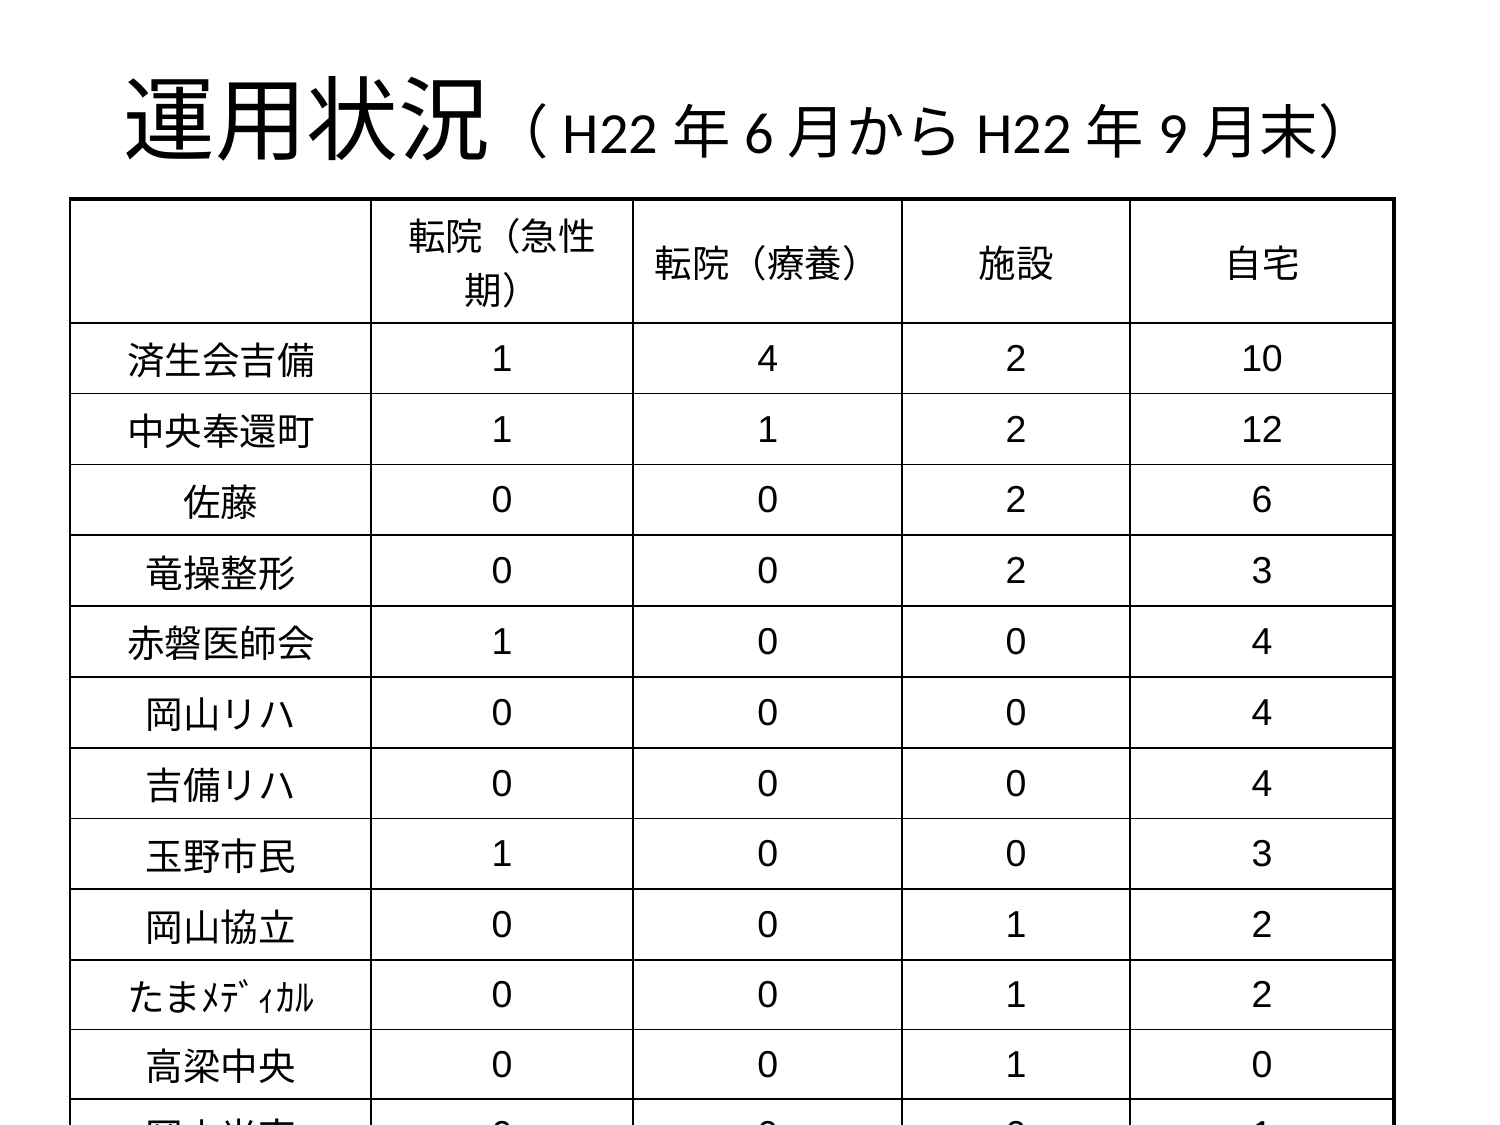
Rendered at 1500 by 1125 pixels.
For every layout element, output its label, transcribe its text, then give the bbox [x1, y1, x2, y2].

table_cell 0 [634, 607, 901, 676]
table_cell 1 [903, 1030, 1129, 1098]
table_cell 0 [372, 749, 632, 818]
table_cell 1 [372, 394, 632, 464]
table_cell 玉野市民 [71, 819, 370, 888]
table_cell 2 [903, 536, 1129, 605]
table_cell 0 [372, 890, 632, 959]
table_header 転院（急性期） [372, 201, 632, 322]
table_cell 0 [634, 749, 901, 818]
table_cell 6 [1131, 465, 1392, 534]
table_cell 0 [372, 1100, 632, 1125]
table_cell 1 [372, 819, 632, 888]
table_cell 0 [372, 536, 632, 605]
table_cell 4 [1131, 607, 1392, 676]
table_cell たまﾒﾃﾞｨｶﾙ [71, 961, 370, 1029]
table_header [71, 201, 370, 322]
table_cell 0 [634, 1100, 901, 1125]
table_cell 佐藤 [71, 465, 370, 534]
table_cell 岡山協立 [71, 890, 370, 959]
table_cell 0 [634, 465, 901, 534]
table_cell 岡山光南 [71, 1100, 370, 1125]
table_cell 0 [1131, 1030, 1392, 1098]
table_header 転院（療養） [634, 201, 901, 322]
table_cell 2 [1131, 961, 1392, 1029]
title 運用状況（H22年6月からH22年9月末） [74, 23, 1426, 212]
table_cell 0 [372, 678, 632, 747]
table_cell 竜操整形 [71, 536, 370, 605]
table_cell 3 [1131, 536, 1392, 605]
table_cell 0 [634, 1030, 901, 1098]
table_cell 0 [903, 607, 1129, 676]
table_cell 0 [634, 890, 901, 959]
table_cell 4 [1131, 749, 1392, 818]
table_cell 0 [903, 1100, 1129, 1125]
table_header 自宅 [1131, 201, 1392, 322]
table_cell 12 [1131, 394, 1392, 464]
table_cell 0 [372, 465, 632, 534]
table_cell 1 [634, 394, 901, 464]
table_cell 2 [903, 394, 1129, 464]
table_cell 1 [372, 607, 632, 676]
table_cell 岡山リハ [71, 678, 370, 747]
table_cell 2 [903, 465, 1129, 534]
table_cell 4 [634, 324, 901, 393]
table_cell 3 [1131, 819, 1392, 888]
table_cell 0 [634, 819, 901, 888]
table_cell 高梁中央 [71, 1030, 370, 1098]
table_cell 1 [903, 890, 1129, 959]
table_cell 赤磐医師会 [71, 607, 370, 676]
table_cell 済生会吉備 [71, 324, 370, 393]
table_cell 0 [634, 678, 901, 747]
table_cell 1 [372, 324, 632, 393]
table_header 施設 [903, 201, 1129, 322]
table_cell 0 [903, 749, 1129, 818]
table_cell 1 [1131, 1100, 1392, 1125]
table_cell 10 [1131, 324, 1392, 393]
table_cell 1 [903, 961, 1129, 1029]
table_cell 中央奉還町 [71, 394, 370, 464]
table_cell 2 [1131, 890, 1392, 959]
table_cell 2 [903, 324, 1129, 393]
table_cell 0 [903, 819, 1129, 888]
table_cell 0 [372, 961, 632, 1029]
table_cell 0 [903, 678, 1129, 747]
table_cell 0 [634, 536, 901, 605]
table_cell 4 [1131, 678, 1392, 747]
table_cell 0 [372, 1030, 632, 1098]
table_cell 0 [634, 961, 901, 1029]
table_cell 吉備リハ [71, 749, 370, 818]
